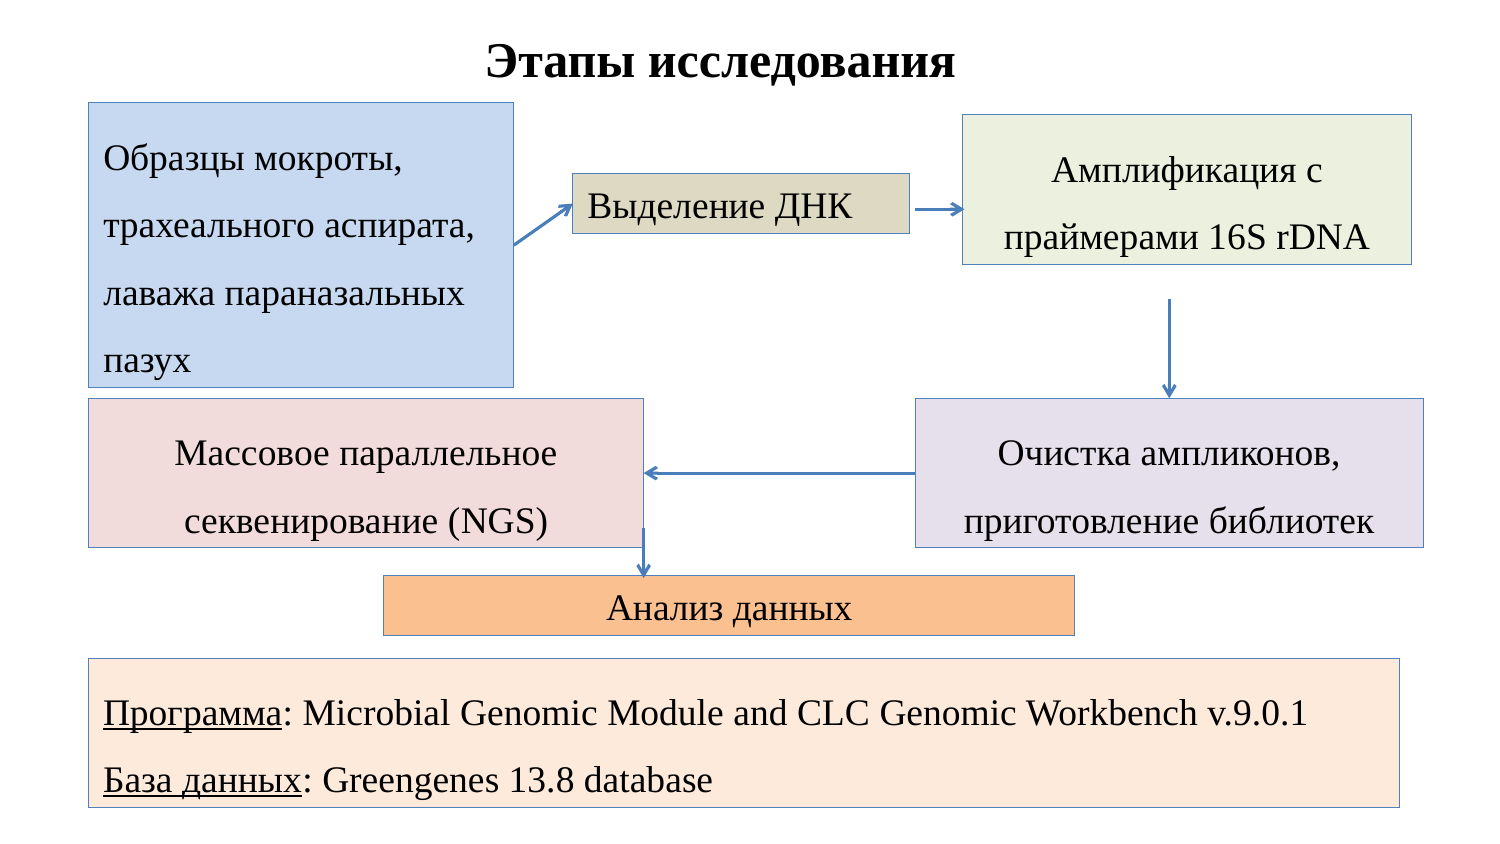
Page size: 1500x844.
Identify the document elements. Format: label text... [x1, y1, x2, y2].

text_box Образцы мокроты, трахеального аспирата, лаважа параназальных пазух [88, 102, 514, 388]
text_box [513, 203, 573, 247]
text_box Амплификация с праймерами 16S rDNA [962, 114, 1412, 265]
text_box Выделение ДНК [572, 173, 910, 234]
text_box Очистка ампликонов, приготовление библиотек [915, 398, 1424, 548]
text_box Программа: Microbial Genomic Module and CLC Genomic Workbench v.9.0.1 База данных: Greengenes 13.8 database [88, 658, 1400, 808]
text_box Анализ данных [383, 575, 1075, 636]
text_box Массовое параллельное секвенирование (NGS) [88, 398, 644, 548]
text_box Этапы исследования [230, 20, 1211, 95]
